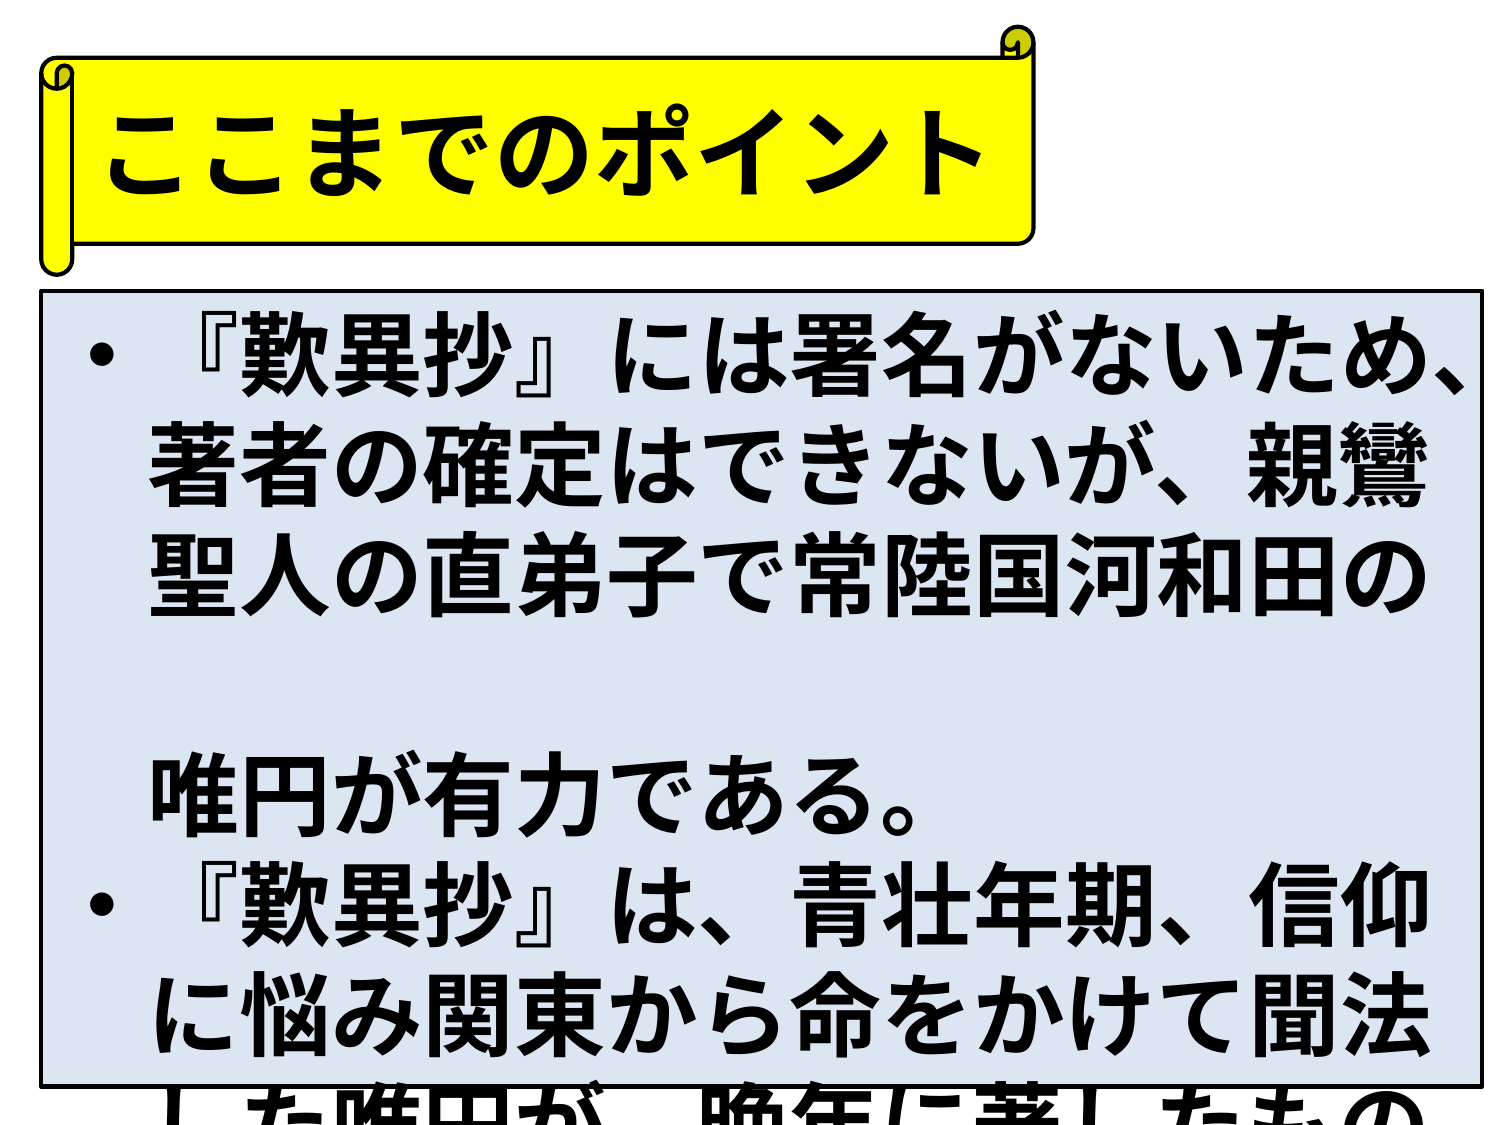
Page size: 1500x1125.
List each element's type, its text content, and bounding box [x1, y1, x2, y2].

text_box ・『歎異抄』には署名がないため、 著者の確定はできないが、親鸞 聖人の直弟子で常陸国河和田の 唯円が有力である。 ・『歎異抄』は、青壮年期、信仰 に悩み関東から命をかけて聞法 した唯円が、晩年に著したもの。 [39, 289, 1484, 1089]
text_box ここまでのポイント [39, 24, 1036, 277]
